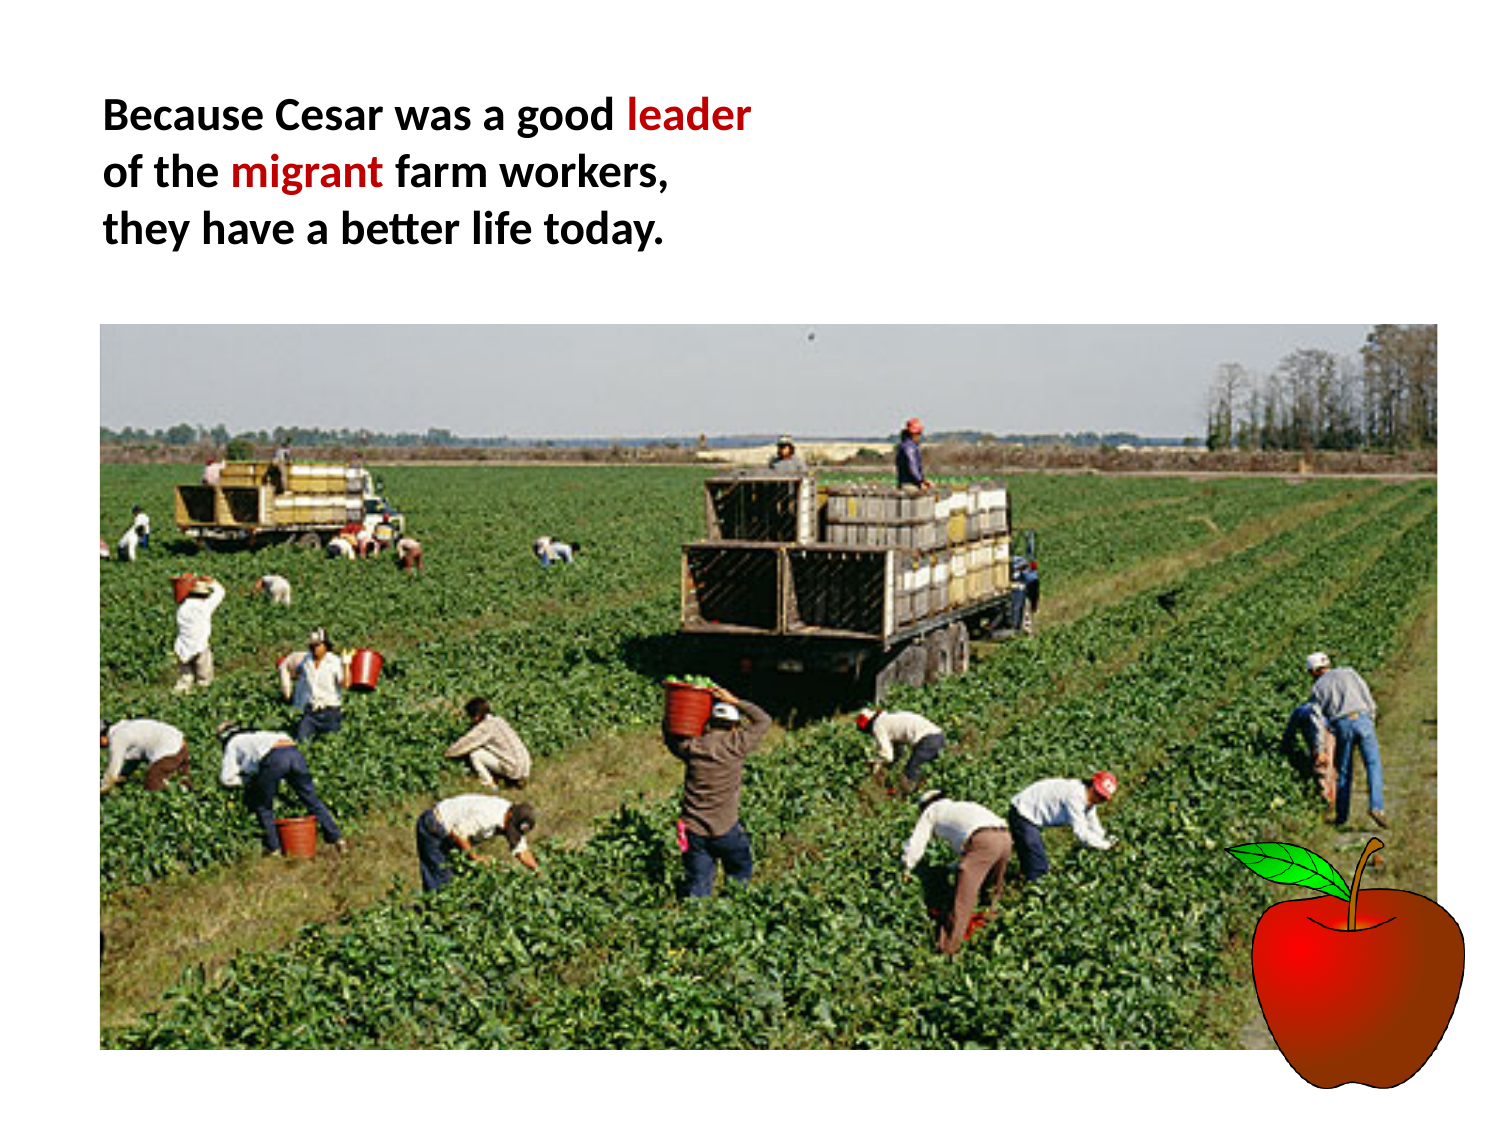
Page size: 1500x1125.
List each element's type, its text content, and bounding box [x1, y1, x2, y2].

title Because Cesar was a good leader of the migrant farm workers, they have a better life today. [87, 75, 1500, 263]
picture [99, 324, 1465, 1089]
